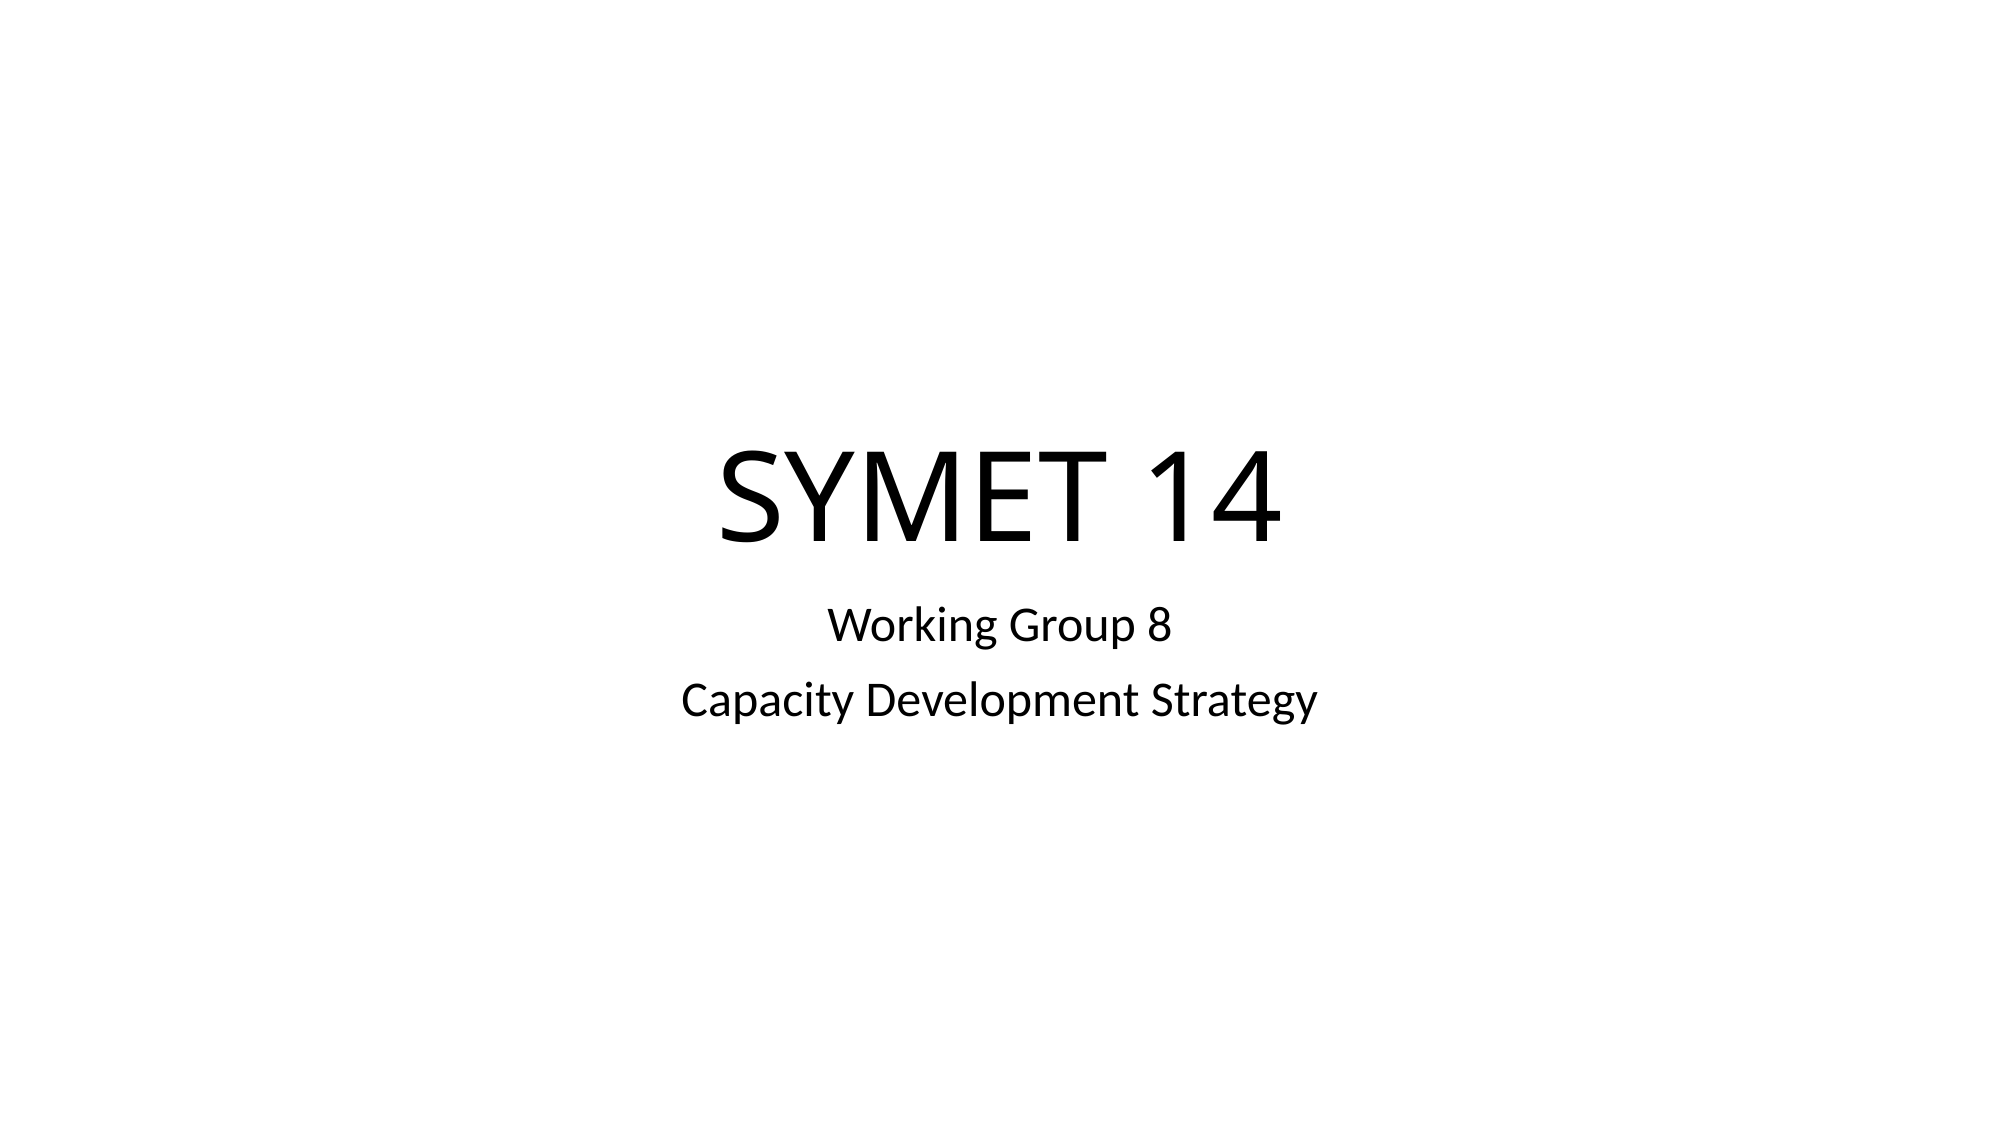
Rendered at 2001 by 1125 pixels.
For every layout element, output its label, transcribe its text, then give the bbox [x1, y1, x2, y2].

title SYMET 14 [249, 184, 1750, 576]
subtitle Working Group 8 Capacity Development Strategy [249, 590, 1750, 863]
